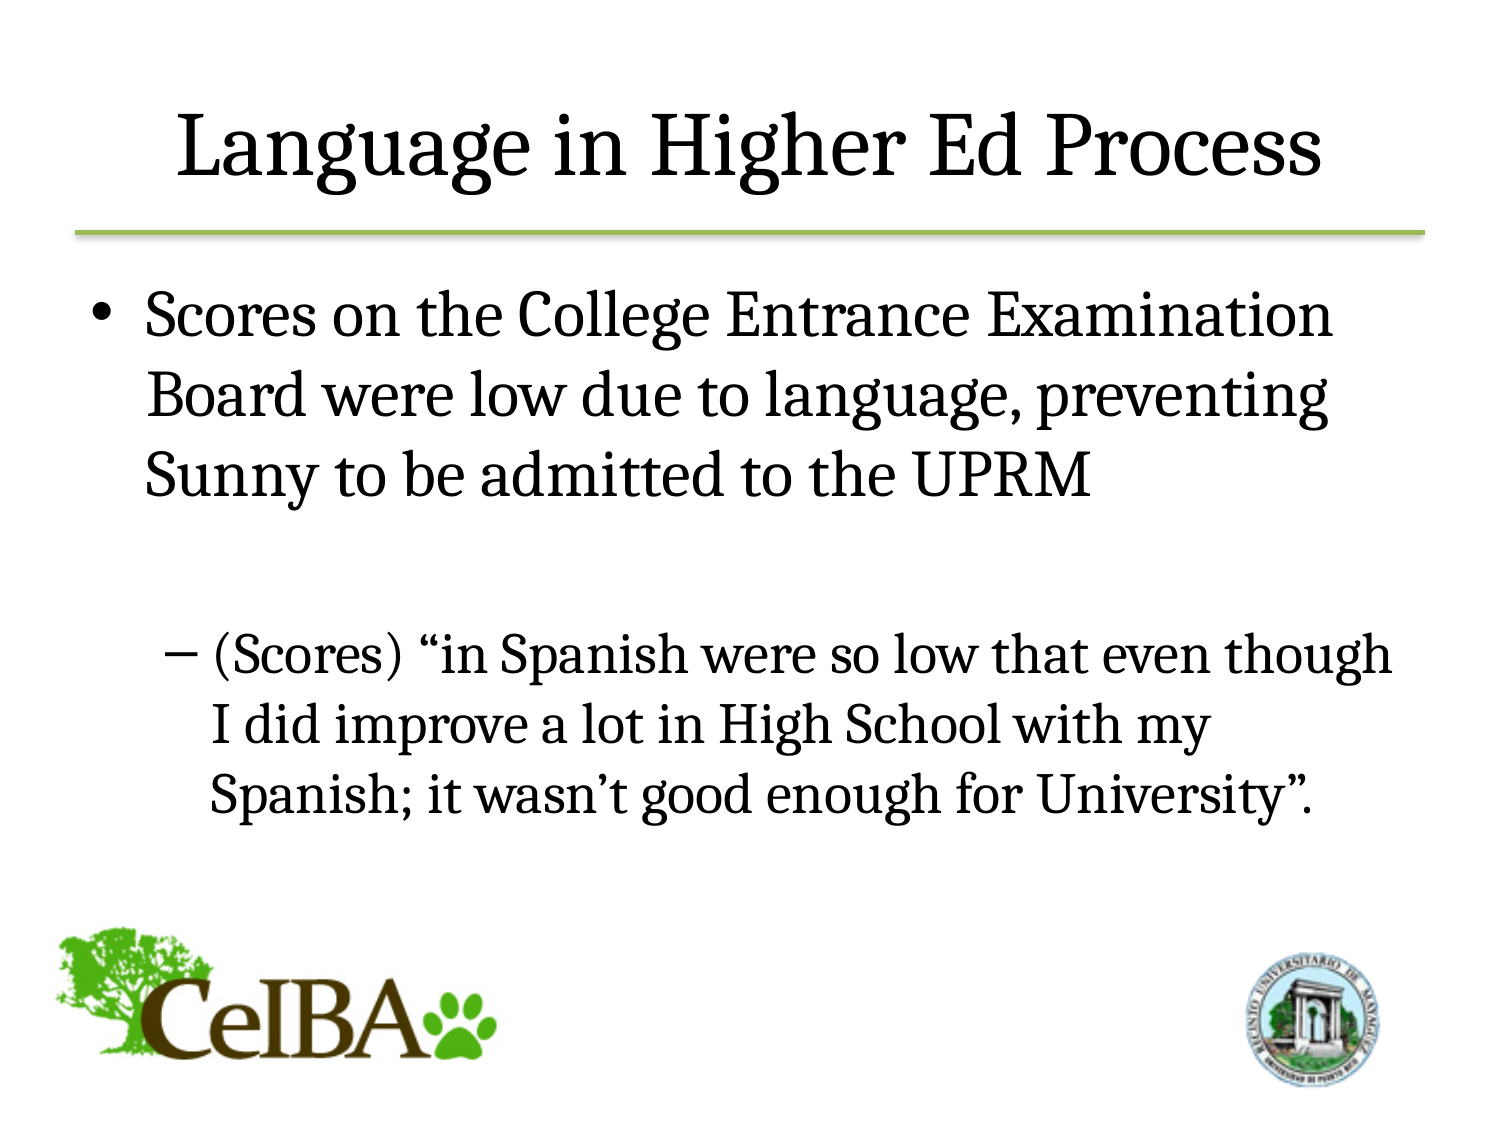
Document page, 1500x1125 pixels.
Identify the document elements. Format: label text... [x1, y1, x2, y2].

picture [1209, 1005, 1425, 1119]
picture [33, 891, 541, 1119]
list Scores on the College Entrance Examination Board were low due to language, preventing Sunny to be admitted to the UPRM (Scores) “in Spanish were so low that even though I did improve a lot in High School with my Spanish; it wasn’t good enough for University”. [75, 262, 1425, 1005]
title Language in Higher Ed Process [75, 45, 1425, 233]
